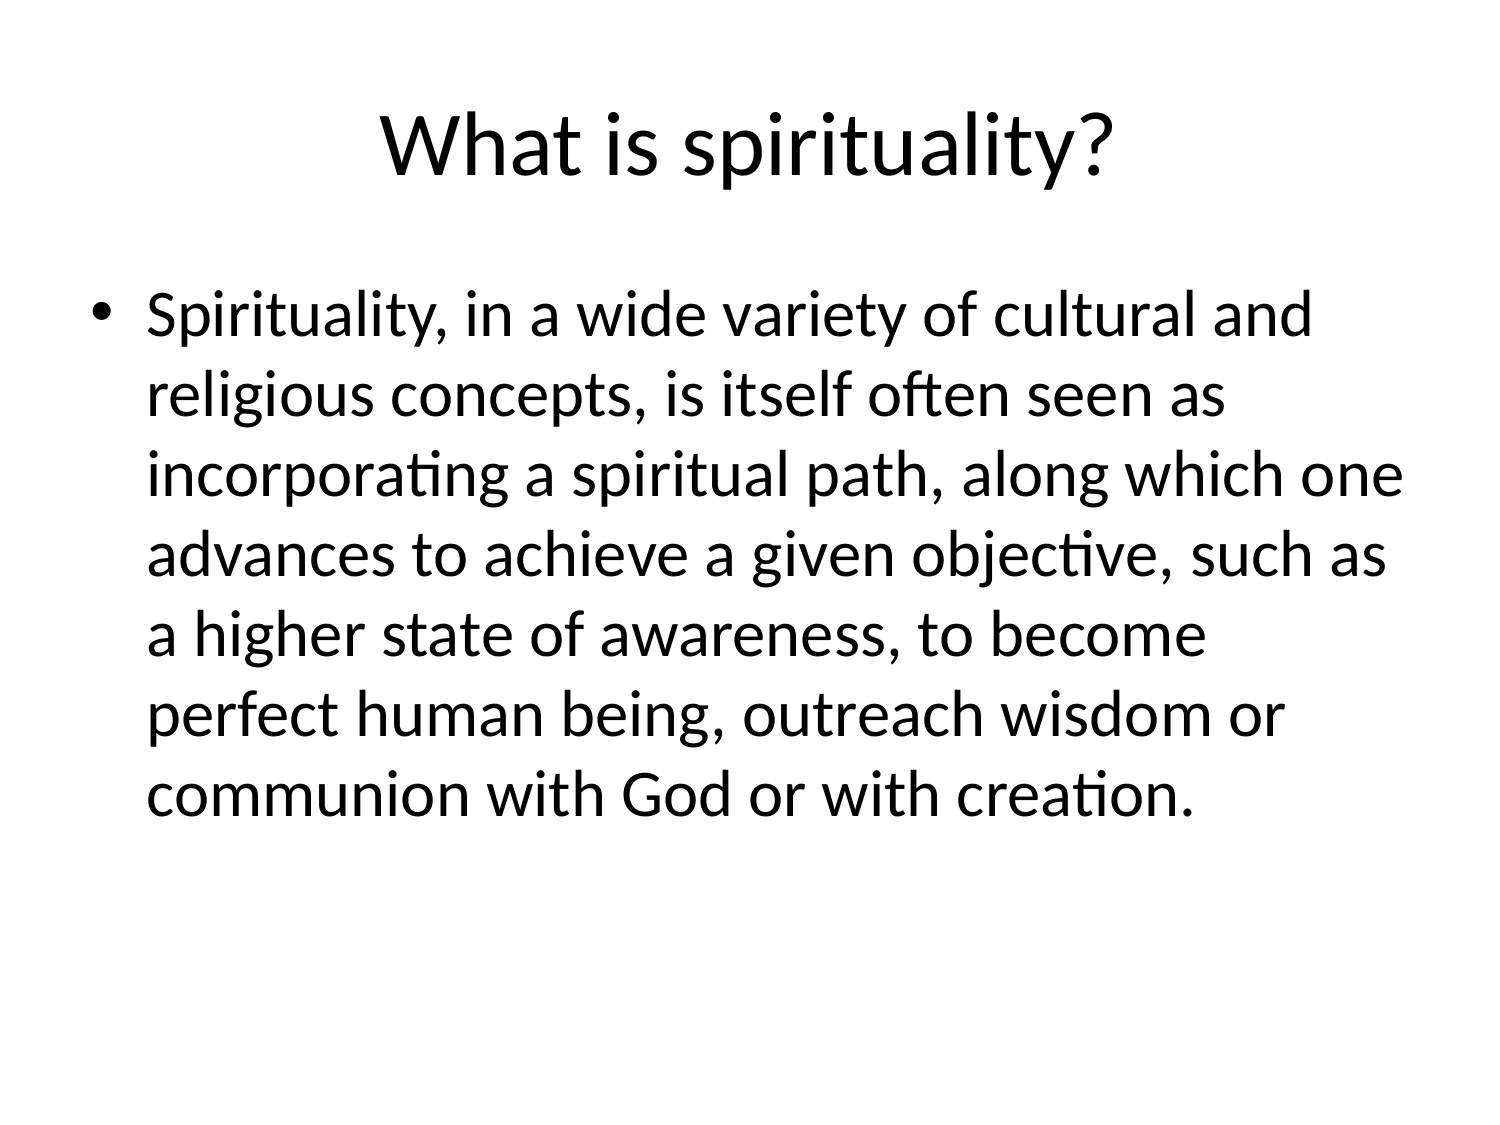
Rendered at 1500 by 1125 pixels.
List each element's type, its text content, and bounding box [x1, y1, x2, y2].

list Spirituality, in a wide variety of cultural and religious concepts, is itself often seen as incorporating a spiritual path, along which one advances to achieve a given objective, such as a higher state of awareness, to become perfect human being, outreach wisdom or communion with God or with creation. [75, 262, 1425, 1005]
title What is spirituality? [75, 45, 1425, 233]
